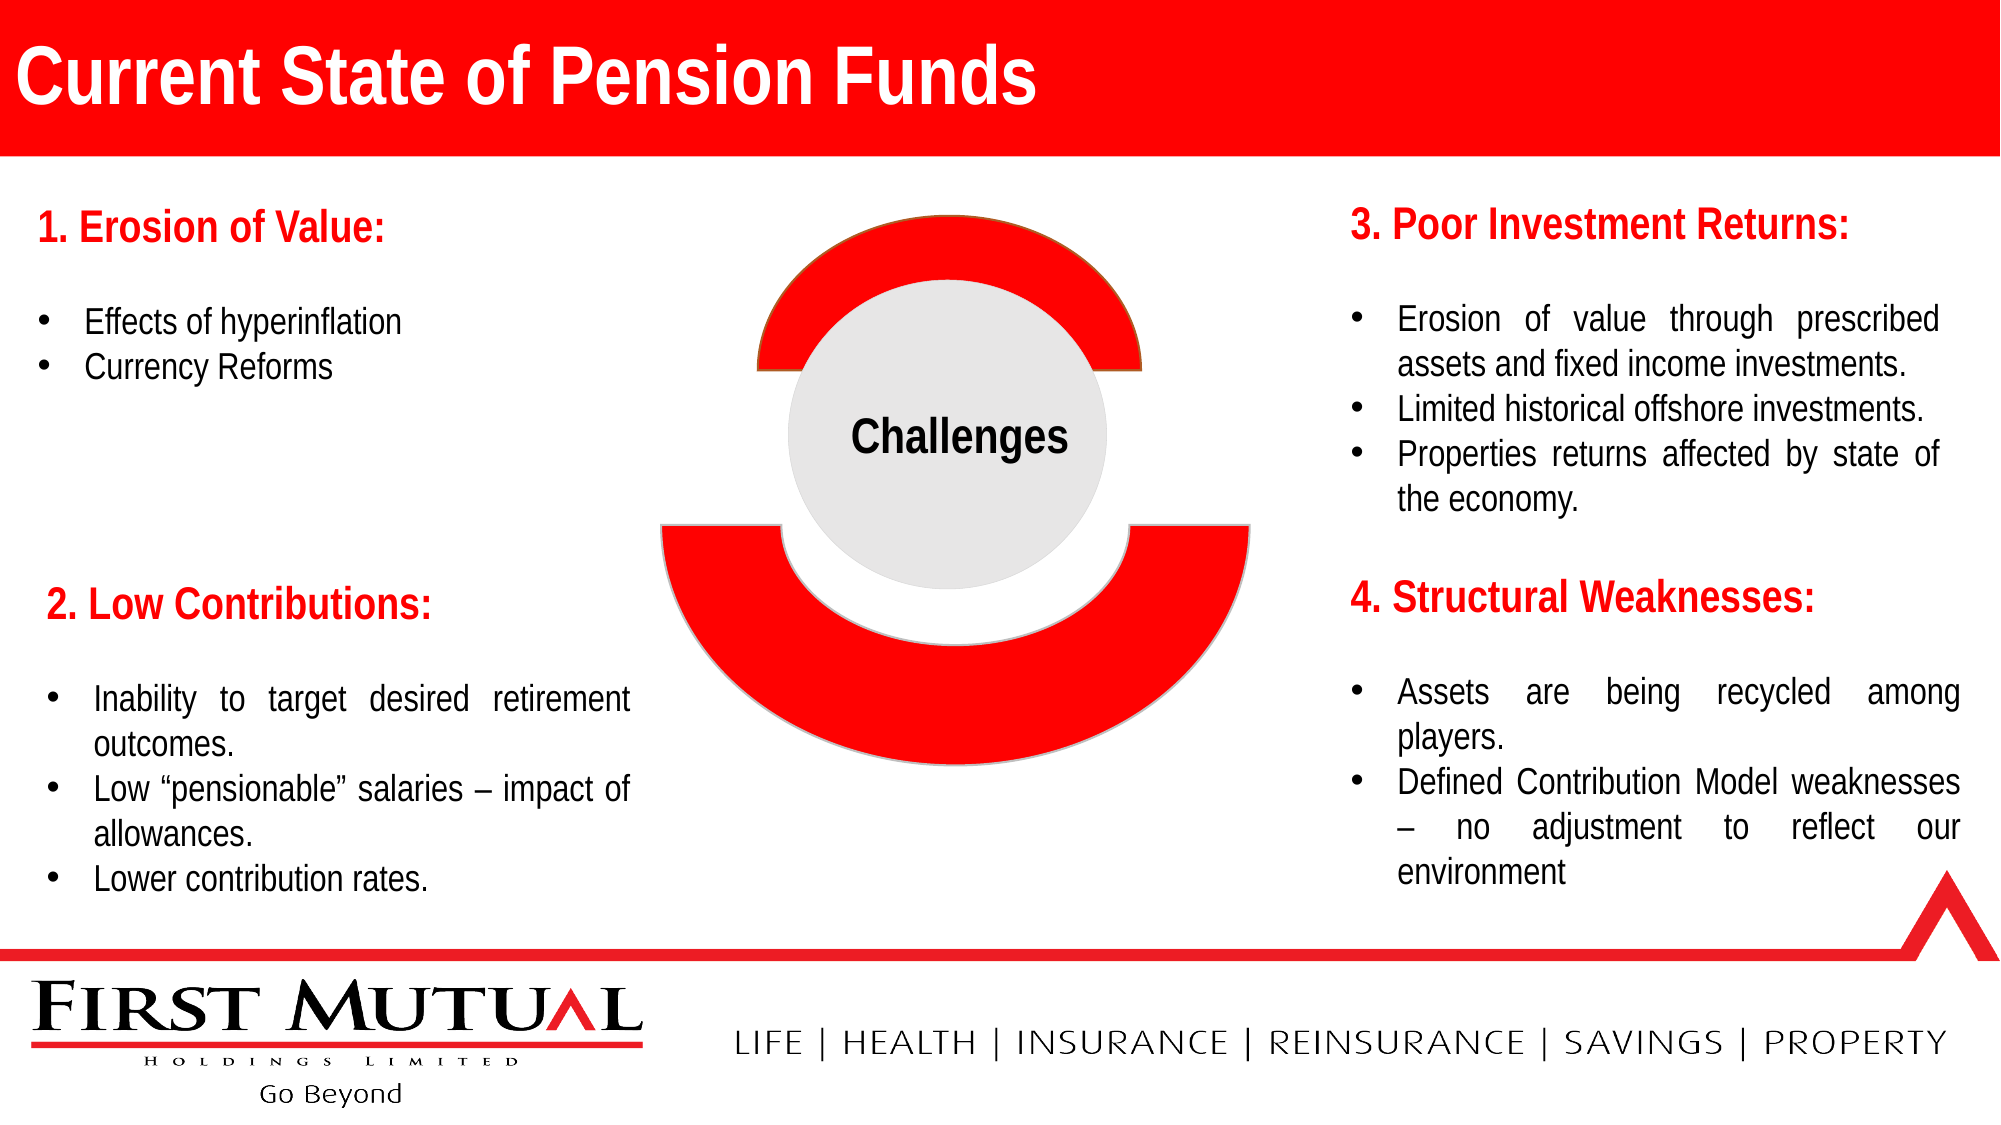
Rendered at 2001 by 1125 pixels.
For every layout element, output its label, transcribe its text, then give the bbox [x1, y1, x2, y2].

picture [0, 836, 2000, 1125]
title Current State of Pension Funds [0, 0, 2000, 157]
text_box 2. Low Contributions: Inability to target desired retirement outcomes. Low “pensionable” salaries – impact of allowances. Lower contribution rates. [31, 566, 646, 907]
text_box 1. Erosion of Value: Effects of hyperinflation Currency Reforms [22, 189, 492, 440]
text_box 3. Poor Investment Returns: Erosion of value through prescribed assets and fixed income investments. Limited historical offshore investments. Properties returns affected by state of the economy. [1335, 186, 1955, 527]
text_box 4. Structural Weaknesses: Assets are being recycled among players. Defined Contribution Model weaknesses – no adjustment to reflect our environment [1335, 559, 1976, 900]
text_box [757, 215, 1141, 589]
text_box [660, 523, 1251, 767]
